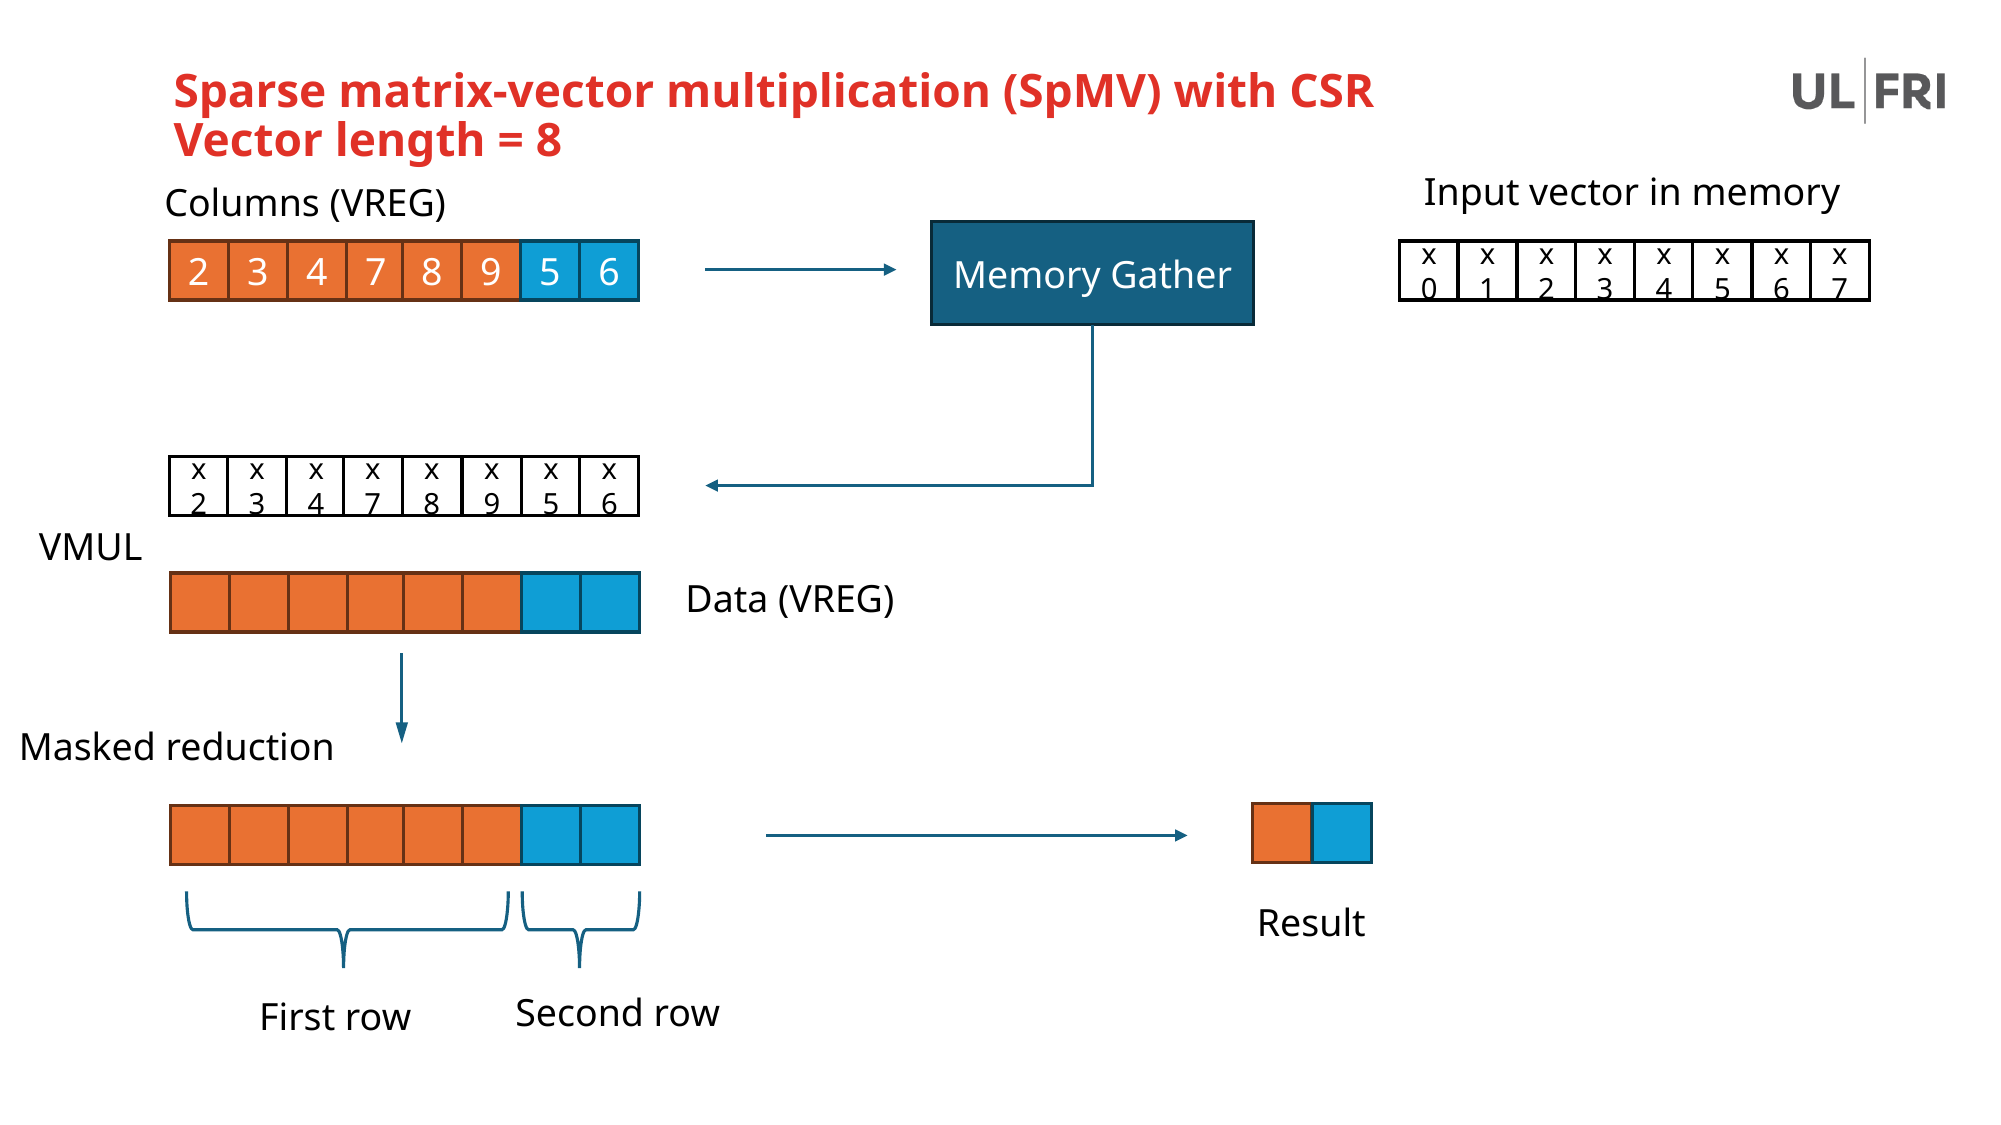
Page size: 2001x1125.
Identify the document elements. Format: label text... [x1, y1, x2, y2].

text_box Columns (VREG) [149, 171, 461, 232]
text_box [579, 804, 641, 866]
text_box x5 [520, 455, 578, 517]
text_box [169, 571, 228, 634]
text_box Second row [500, 981, 799, 1042]
text_box Memory Gather [980, 220, 1255, 326]
text_box 8 [401, 239, 460, 302]
text_box [402, 804, 461, 866]
text_box 9 [460, 239, 519, 302]
text_box 2 [168, 239, 227, 302]
text_box [228, 571, 287, 634]
text_box 5 [519, 239, 578, 302]
text_box [520, 891, 642, 969]
text_box x1 [1456, 239, 1516, 302]
text_box 7 [345, 239, 401, 302]
text_box [287, 804, 346, 866]
text_box x7 [1809, 239, 1871, 302]
text_box x6 [1750, 239, 1809, 302]
text_box Input vector in memory [1409, 160, 1856, 221]
text_box x4 [1633, 239, 1691, 302]
picture [1793, 57, 1945, 124]
title Sparse matrix-vector multiplication (SpMV) with CSR Vector length = 8 [158, 57, 1653, 175]
text_box [520, 804, 579, 866]
text_box [228, 804, 287, 866]
text_box First row [244, 985, 427, 1046]
text_box [1251, 802, 1311, 864]
text_box x0 [1398, 239, 1456, 302]
text_box Result [1242, 891, 1381, 951]
text_box Data (VREG) [670, 567, 910, 628]
text_box [461, 571, 520, 634]
text_box x4 [285, 455, 342, 517]
text_box 4 [286, 239, 345, 302]
text_box x5 [1691, 239, 1750, 302]
text_box [402, 571, 461, 634]
text_box x7 [342, 455, 401, 517]
text_box [184, 891, 510, 969]
text_box x8 [401, 455, 461, 517]
text_box [346, 804, 402, 866]
text_box x9 [461, 455, 520, 517]
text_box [818, 211, 980, 600]
text_box x3 [226, 455, 285, 517]
text_box [169, 804, 228, 866]
text_box x2 [168, 455, 226, 517]
text_box [287, 571, 346, 634]
text_box [579, 571, 641, 634]
text_box VMUL [24, 515, 158, 575]
text_box [1311, 802, 1373, 864]
text_box x6 [578, 455, 640, 517]
text_box [520, 571, 579, 634]
text_box x3 [1574, 239, 1633, 302]
text_box x2 [1516, 239, 1574, 302]
text_box [461, 804, 520, 866]
text_box 3 [227, 239, 286, 302]
text_box Masked reduction [4, 715, 351, 776]
text_box 6 [578, 239, 640, 302]
text_box [346, 571, 402, 634]
